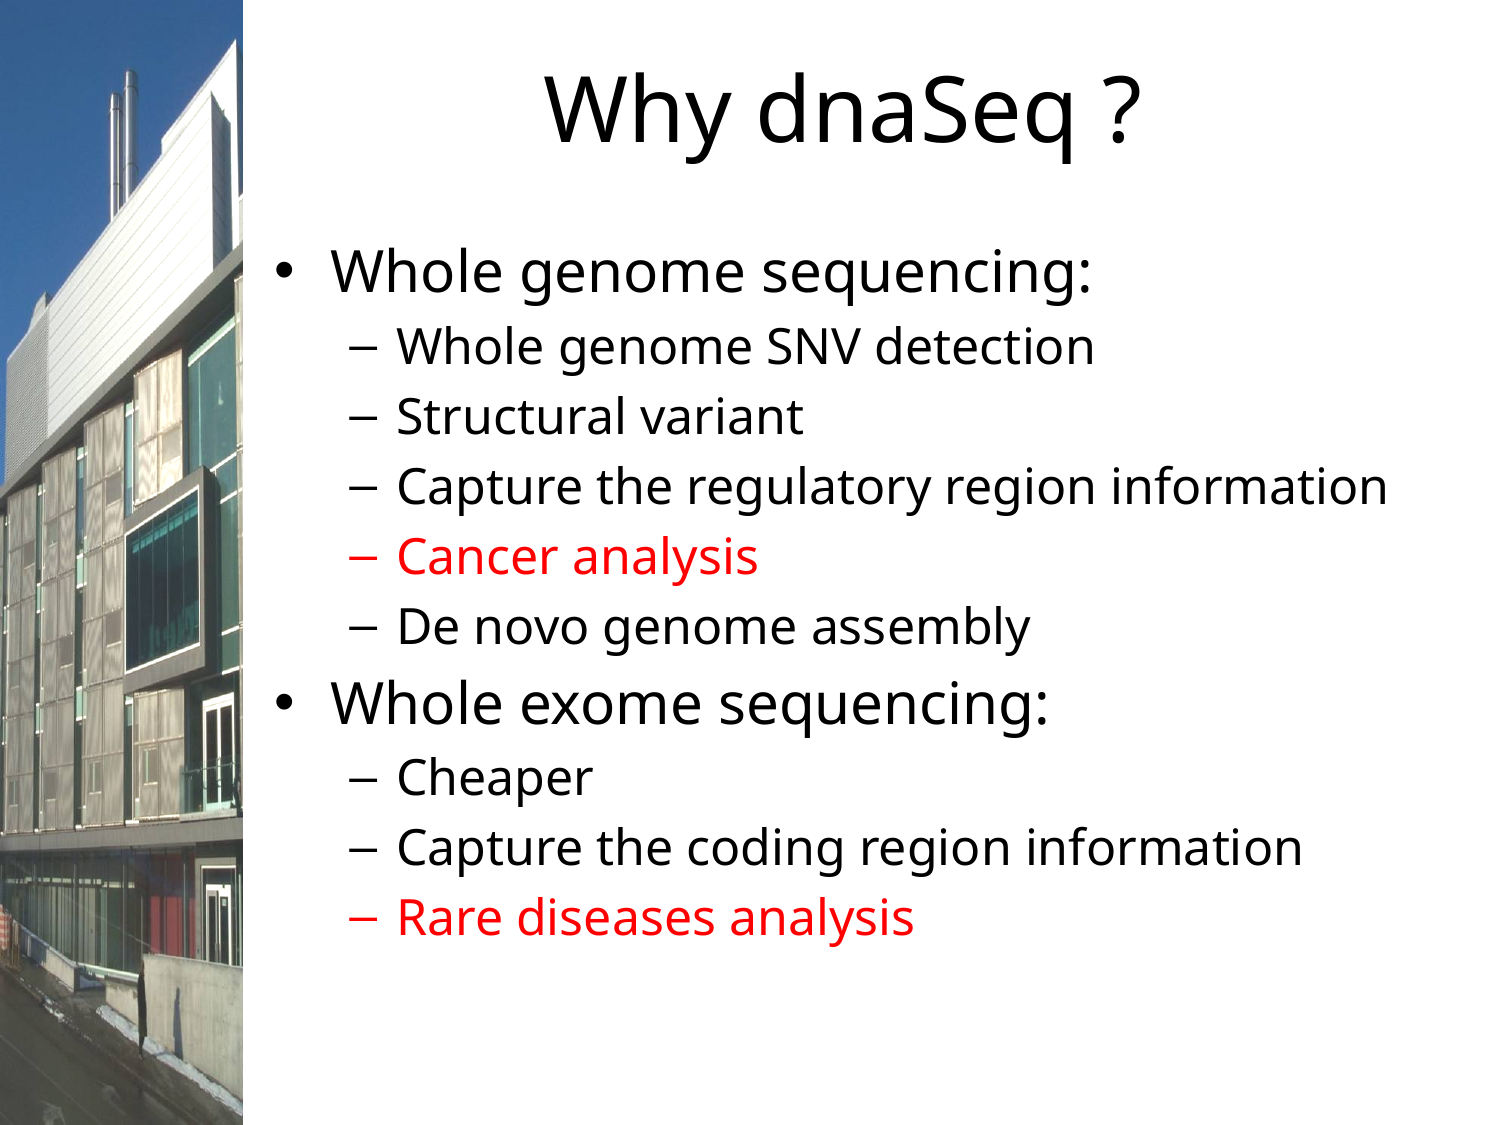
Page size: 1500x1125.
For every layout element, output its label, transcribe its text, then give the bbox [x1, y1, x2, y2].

list Whole genome sequencing: Whole genome SNV detection Structural variant Capture the regulatory region information Cancer analysis De novo genome assembly Whole exome sequencing: Cheaper Capture the coding region information Rare diseases analysis [259, 226, 1426, 970]
title Why dnaSeq ? [260, 12, 1426, 201]
